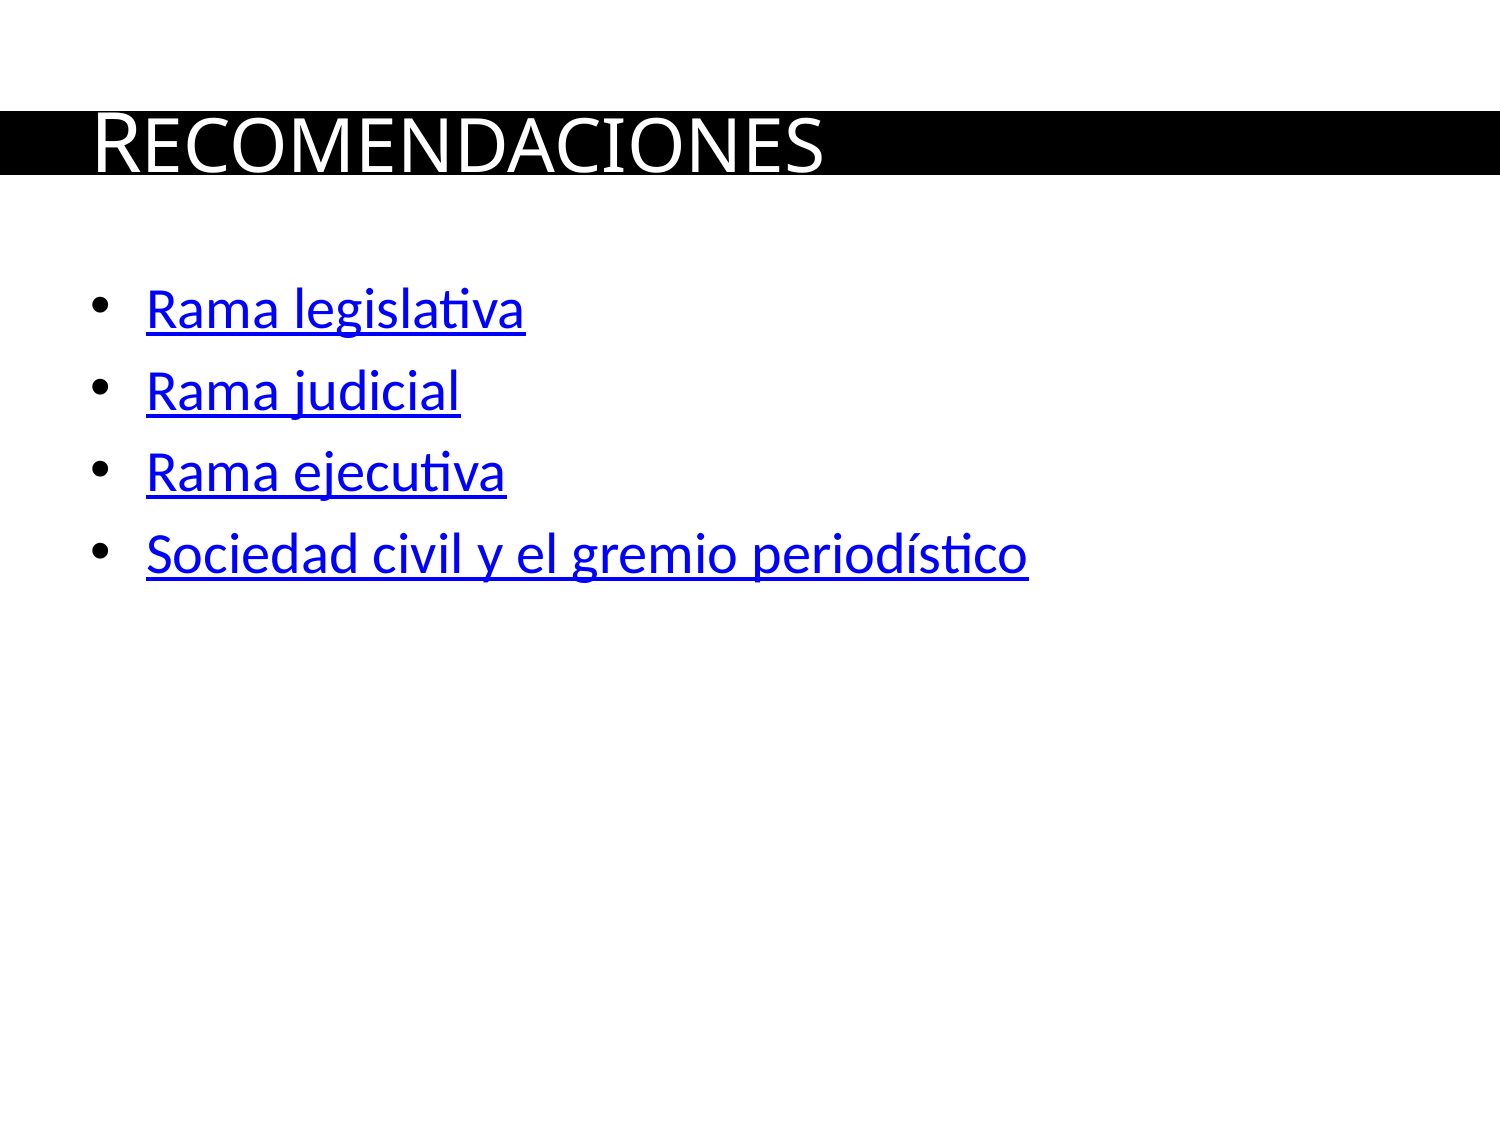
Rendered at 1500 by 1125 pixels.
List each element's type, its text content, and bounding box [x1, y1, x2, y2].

list Rama legislativa Rama judicial Rama ejecutiva Sociedad civil y el gremio periodístico [75, 262, 1425, 1005]
text_box [1425, 111, 1500, 175]
text_box [0, 111, 75, 175]
title RECOMENDACIONES [75, 45, 1425, 233]
